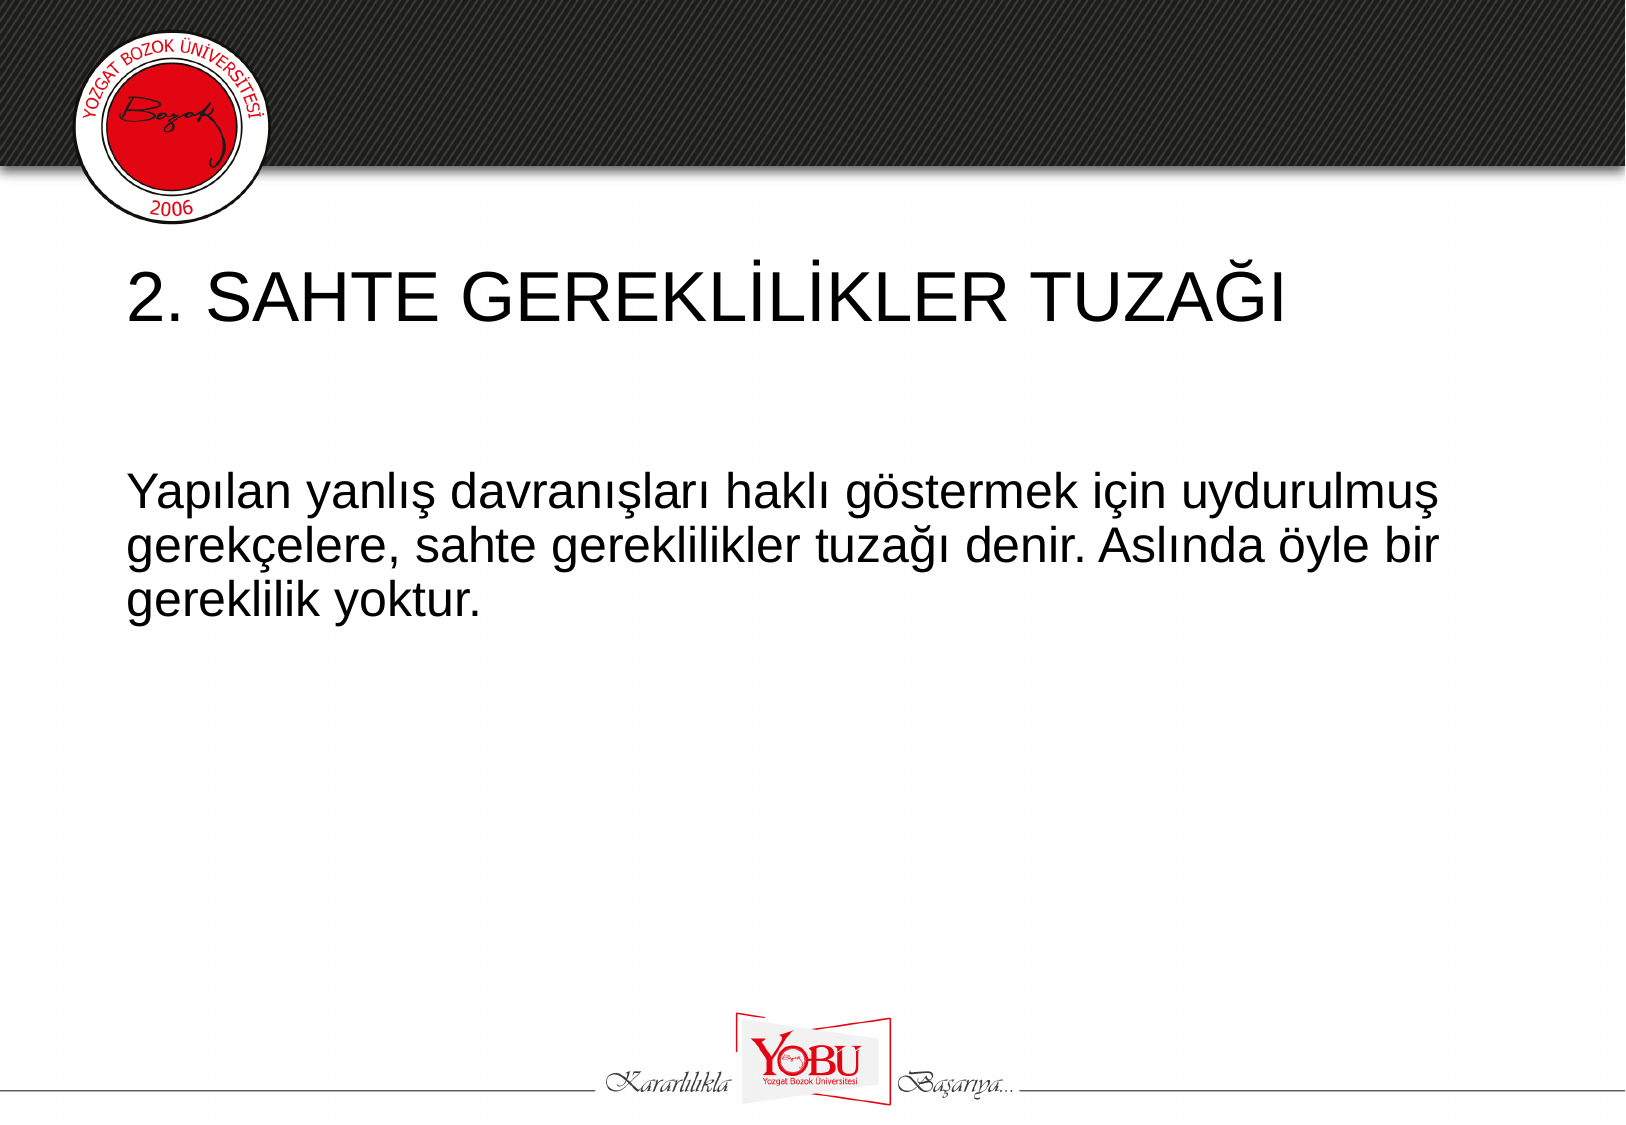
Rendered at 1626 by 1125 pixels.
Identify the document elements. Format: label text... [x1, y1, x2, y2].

title 2. SAHTE GEREKLİLİKLER TUZAĞI [111, 249, 1514, 348]
list Yapılan yanlış davranışları haklı göstermek için uydurulmuş gerekçelere, sahte gereklilikler tuzağı denir. Aslında öyle bir gereklilik yoktur. [111, 377, 1514, 1014]
picture [0, 0, 1626, 1125]
